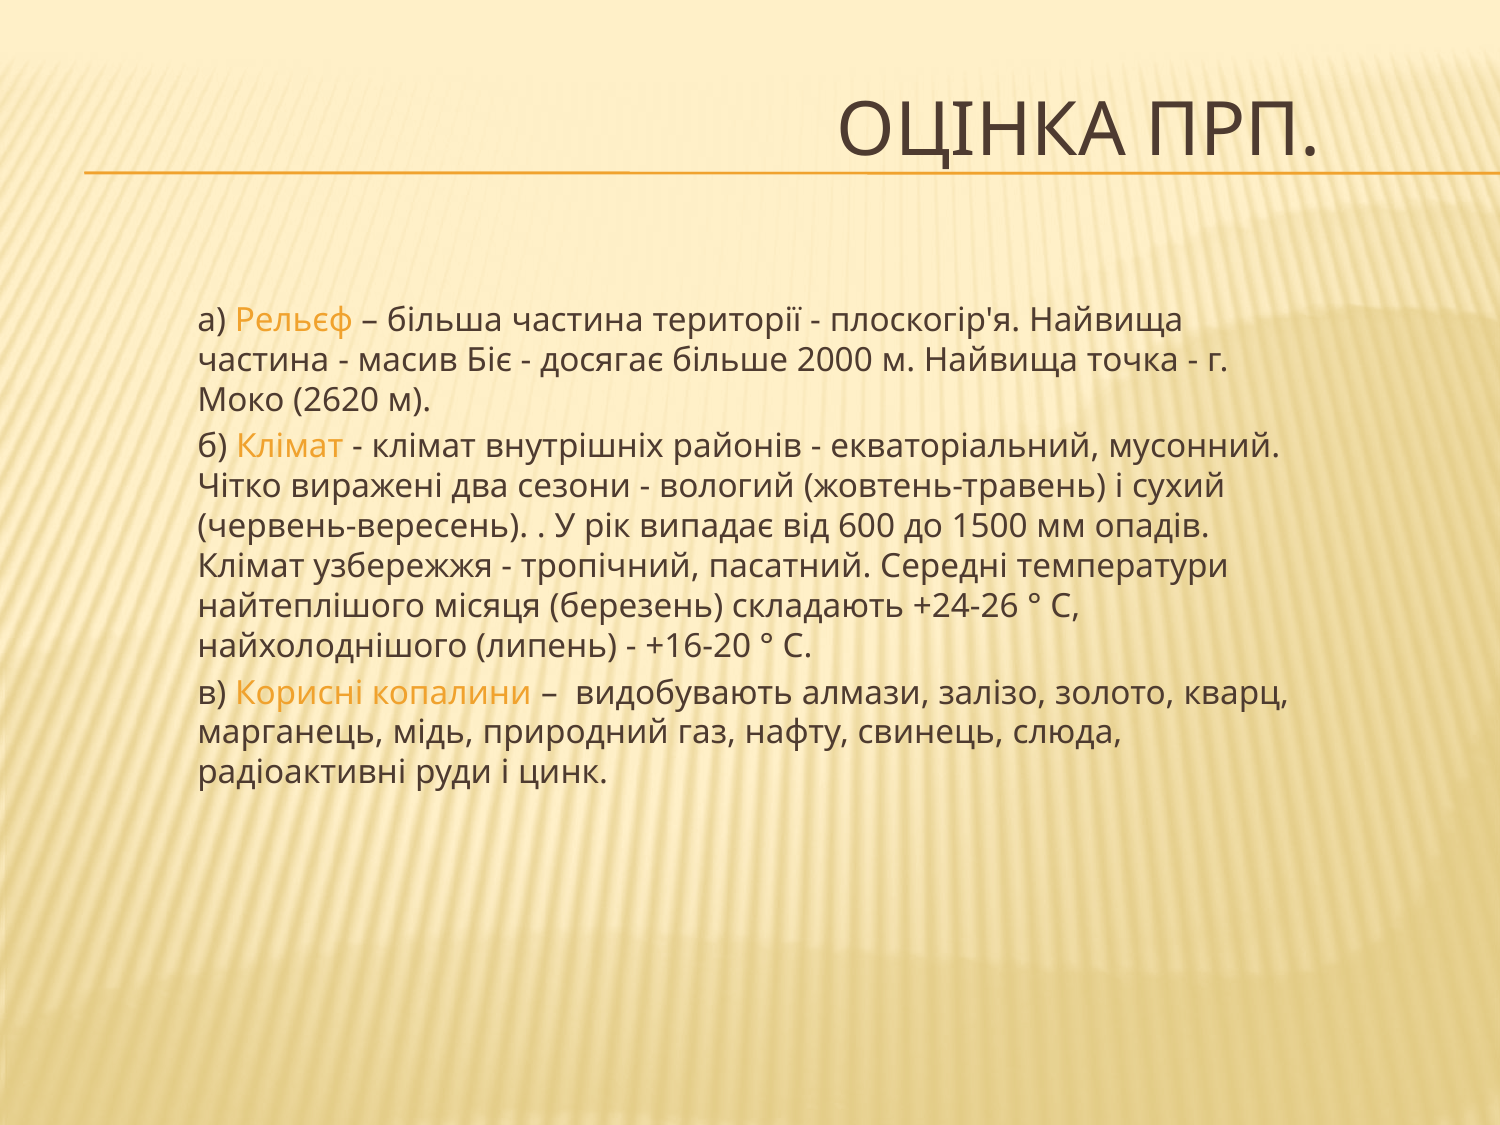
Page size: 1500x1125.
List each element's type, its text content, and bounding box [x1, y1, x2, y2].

title Оцінка ПРП. [183, 30, 1336, 220]
list а) Рельєф – більша частина території - плоскогір'я. Найвища частина - масив Біє - досягає більше 2000 м. Найвища точка - г. Моко (2620 м). б) Клімат - клімат внутрішніх районів - екваторіальний, мусонний. Чітко виражені два сезони - вологий (жовтень-травень) і сухий (червень-вересень). . У рік випадає від 600 до 1500 мм опадів. Клімат узбережжя - тропічний, пасатний. Середні температури найтеплішого місяця (березень) складають +24-26 ° C, найхолоднішого (липень) - +16-20 ° C. в) Корисні копалини – видобувають алмази, залізо, золото, кварц, марганець, мідь, природний газ, нафту, свинець, слюда, радіоактивні руди і цинк. [171, 290, 1329, 1024]
